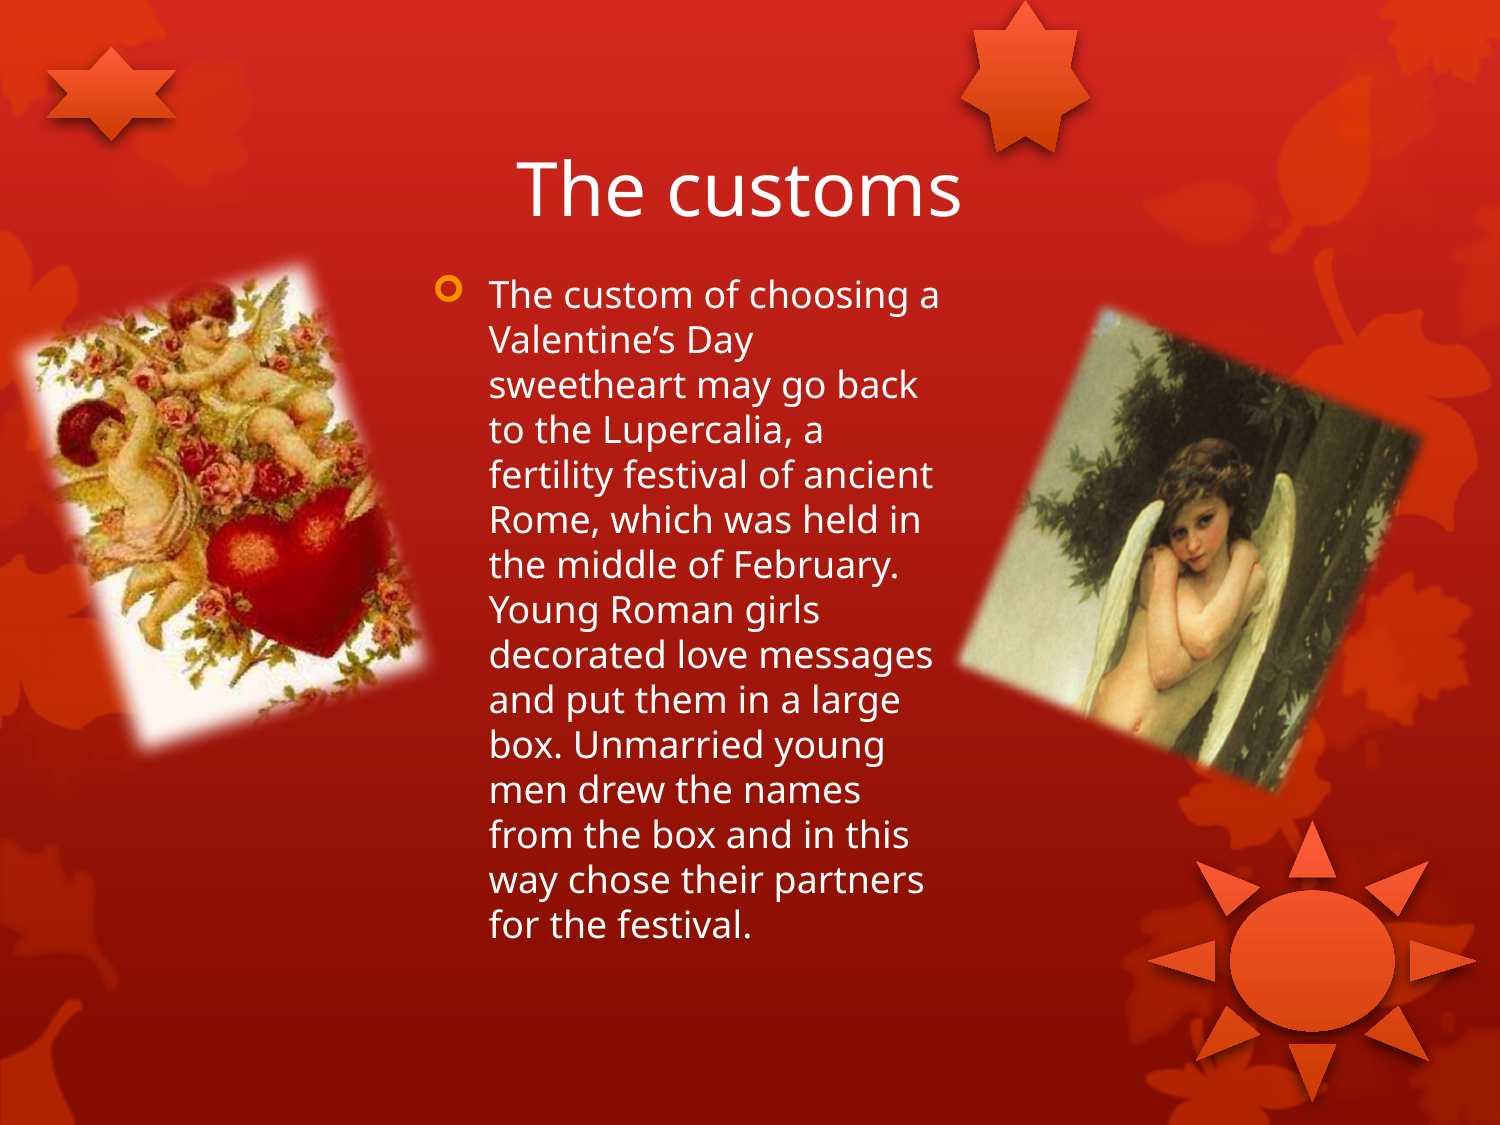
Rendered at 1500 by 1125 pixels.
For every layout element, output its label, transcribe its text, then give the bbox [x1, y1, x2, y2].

text_box [960, 0, 1090, 153]
text_box [1196, 861, 1260, 916]
text_box [1410, 940, 1477, 982]
text_box [1148, 940, 1215, 982]
text_box [1364, 861, 1429, 916]
picture [929, 276, 1453, 824]
picture [35, 276, 411, 739]
title The customs [165, 110, 1334, 263]
text_box [46, 46, 176, 141]
text_box [1288, 820, 1336, 878]
text_box [1364, 1006, 1429, 1061]
text_box [1230, 890, 1395, 1032]
text_box [1288, 1044, 1336, 1102]
list The custom of choosing a Valentine’s Day sweetheart may go back to the Lupercalia, a fertility festival of ancient Rome, which was held in the middle of February. Young Roman girls decorated love messages and put them in a large box. Unmarried young men drew the names from the box and in this way chose their partners for the festival. [417, 255, 961, 962]
text_box [1196, 1006, 1260, 1061]
